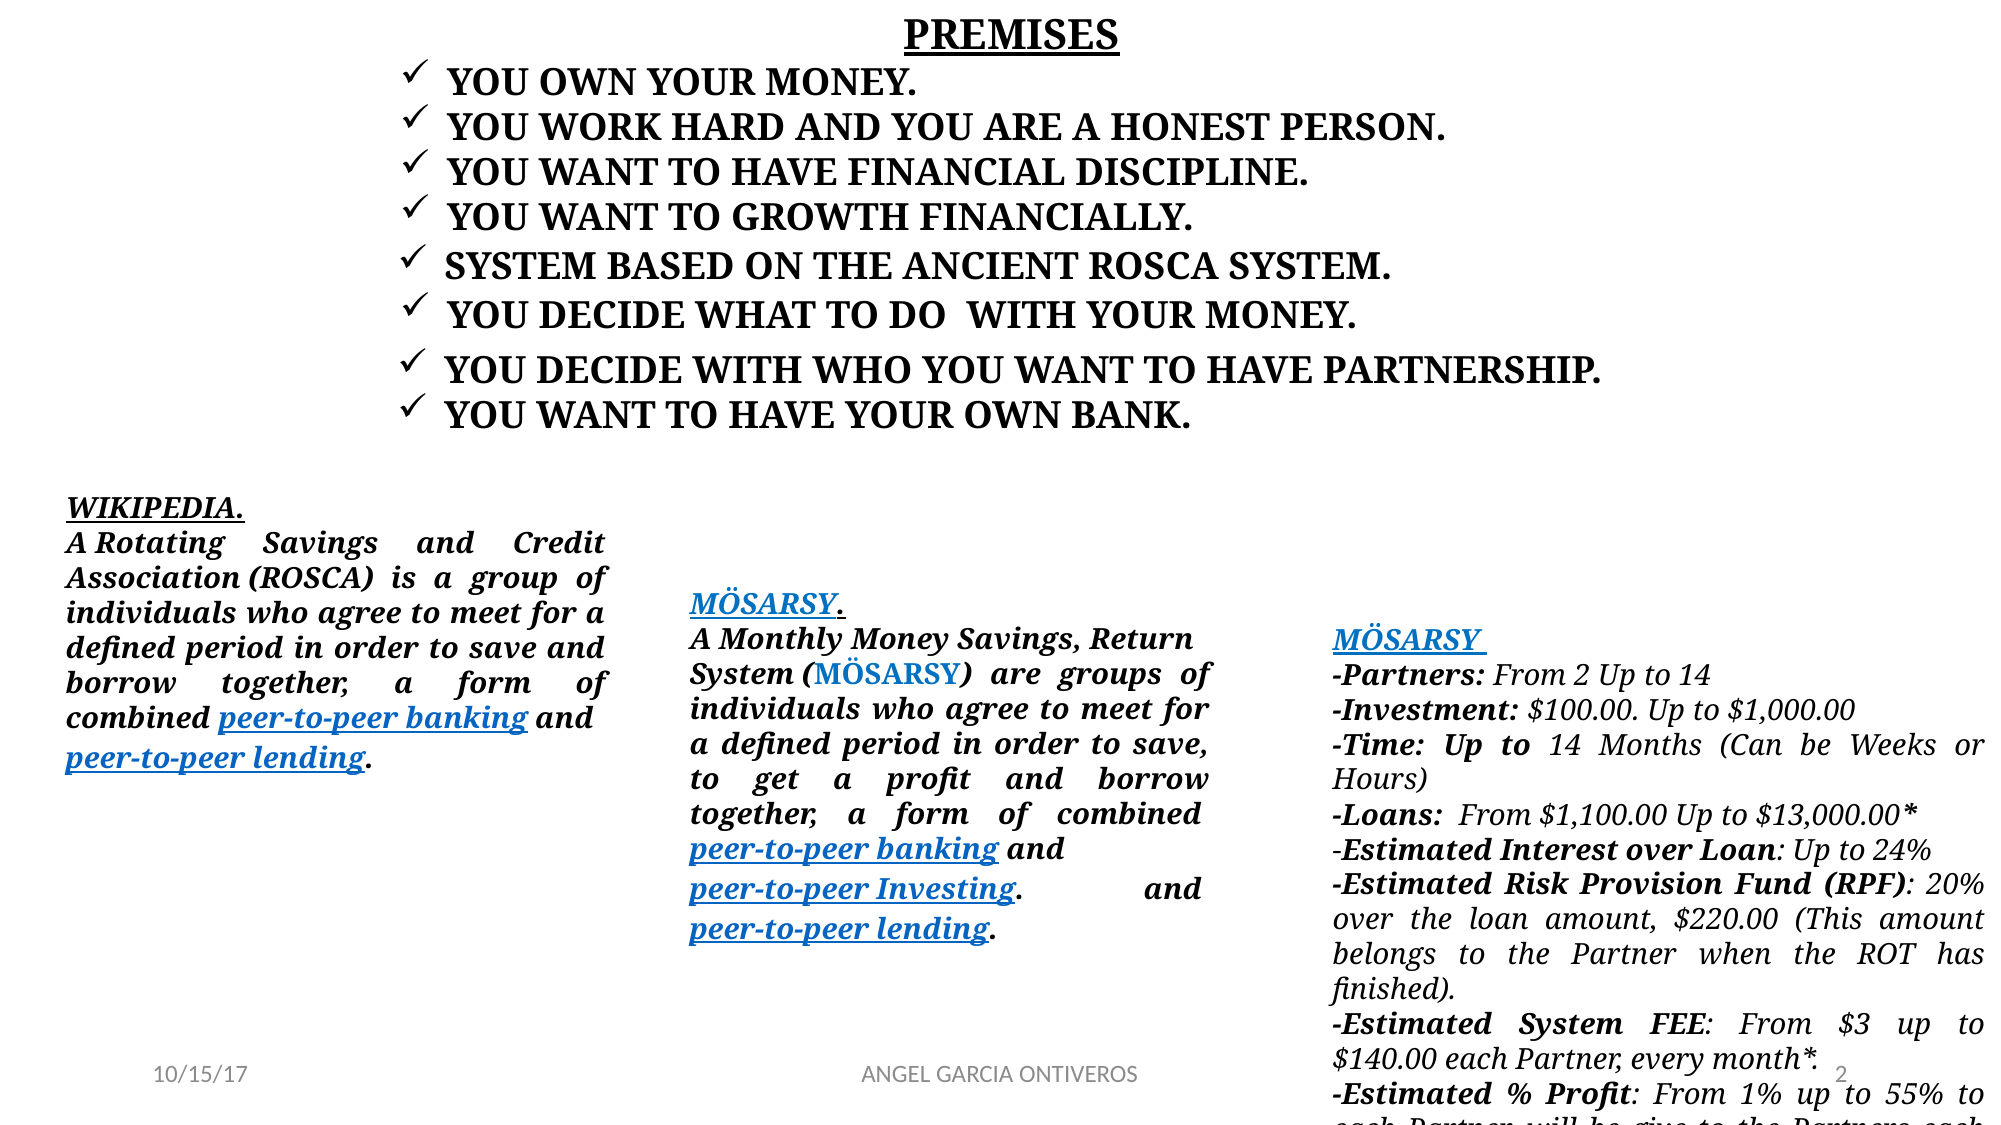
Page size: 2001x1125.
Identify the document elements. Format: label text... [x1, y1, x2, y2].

footer ANGEL GARCIA ONTIVEROS [662, 1042, 1338, 1103]
text_box YOU DECIDE WITH WHO YOU WANT TO HAVE PARTNERSHIP. YOU WANT TO HAVE YOUR OWN BANK. [382, 339, 1618, 444]
text_box WIKIPEDIA. A Rotating Savings and Credit Association (ROSCA) is a group of individuals who agree to meet for a defined period in order to save and borrow together, a form of combined peer-to-peer banking and peer-to-peer lending. [50, 482, 621, 787]
text_box PREMISES YOU OWN YOUR MONEY. YOU WORK HARD AND YOU ARE A HONEST PERSON. YOU WANT TO HAVE FINANCIAL DISCIPLINE. YOU WANT TO GROWTH FINANCIALLY. [385, 0, 1639, 245]
slide_number 2 [1412, 1042, 1863, 1103]
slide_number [137, 1042, 588, 1103]
text_box MÖSARSY. A Monthly Money Savings, Return System (MÖSARSY) are groups of individuals who agree to meet for a defined period in order to save, to get a profit and borrow together, a form of combined peer-to-peer banking and peer-to-peer Investing. and peer-to-peer lending. [674, 578, 1225, 957]
text_box YOU DECIDE WHAT TO DO WITH YOUR MONEY. [385, 283, 1373, 339]
text_box SYSTEM BASED ON THE ANCIENT ROSCA SYSTEM. [383, 234, 1408, 295]
text_box MÖSARSY -Partners: From 2 Up to 14 -Investment: $100.00. Up to $1,000.00 -Time: Up to 14 Months (Can be Weeks or Hours) -Loans: From $1,100.00 Up to $13,000.00* -Estimated Interest over Loan: Up to 24% -Estimated Risk Provision Fund (RPF): 20% over the loan amount, $220.00 (This amount belongs to the Partner when the ROT has finished). -Estimated System FEE: From $3 up to $140.00 each Partner, every month*. -Estimated % Profit: From 1% up to 55% to each Partner, will be give to the Partners each period of duration time of the ROT*. [1317, 613, 2000, 1125]
